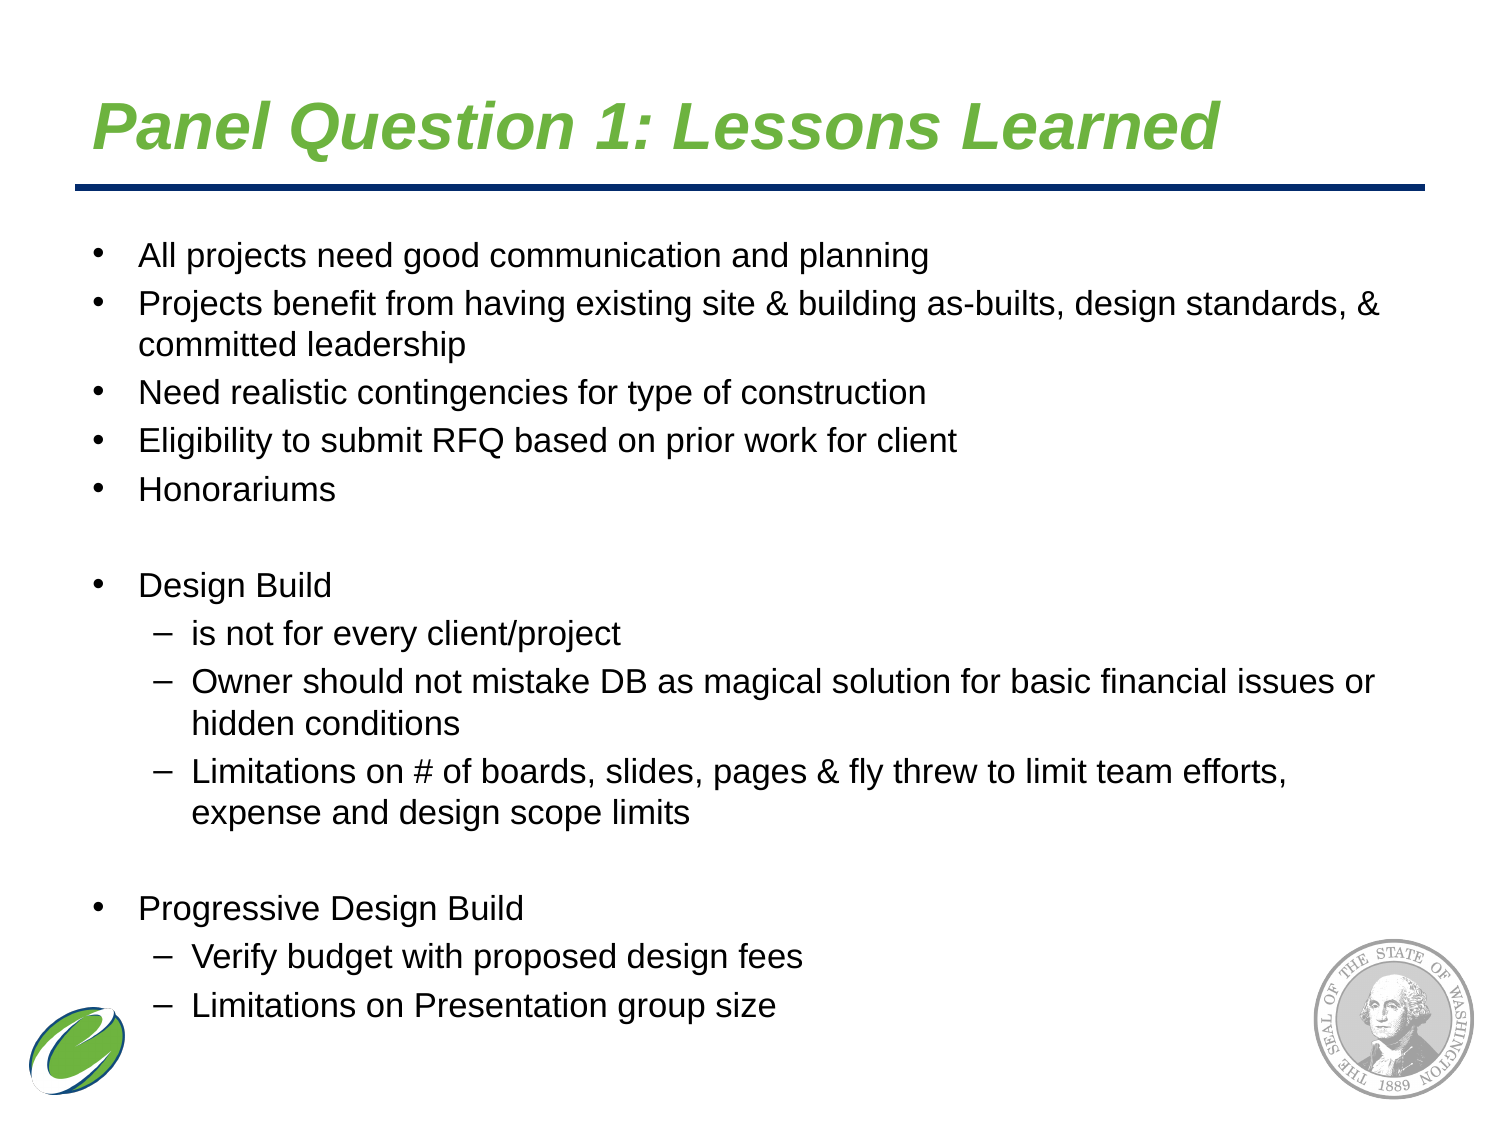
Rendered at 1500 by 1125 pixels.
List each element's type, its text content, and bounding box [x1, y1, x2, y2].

picture [29, 1007, 126, 1095]
title Panel Question 1: Lessons Learned [77, 75, 1428, 213]
picture [1312, 937, 1475, 1100]
list All projects need good communication and planning Projects benefit from having existing site & building as-builts, design standards, & committed leadership Need realistic contingencies for type of construction Eligibility to submit RFQ based on prior work for client Honorariums Design Build is not for every client/project Owner should not mistake DB as magical solution for basic financial issues or hidden conditions Limitations on # of boards, slides, pages & fly threw to limit team efforts, expense and design scope limits Progressive Design Build Verify budget with proposed design fees Limitations on Presentation group size [77, 224, 1428, 1038]
